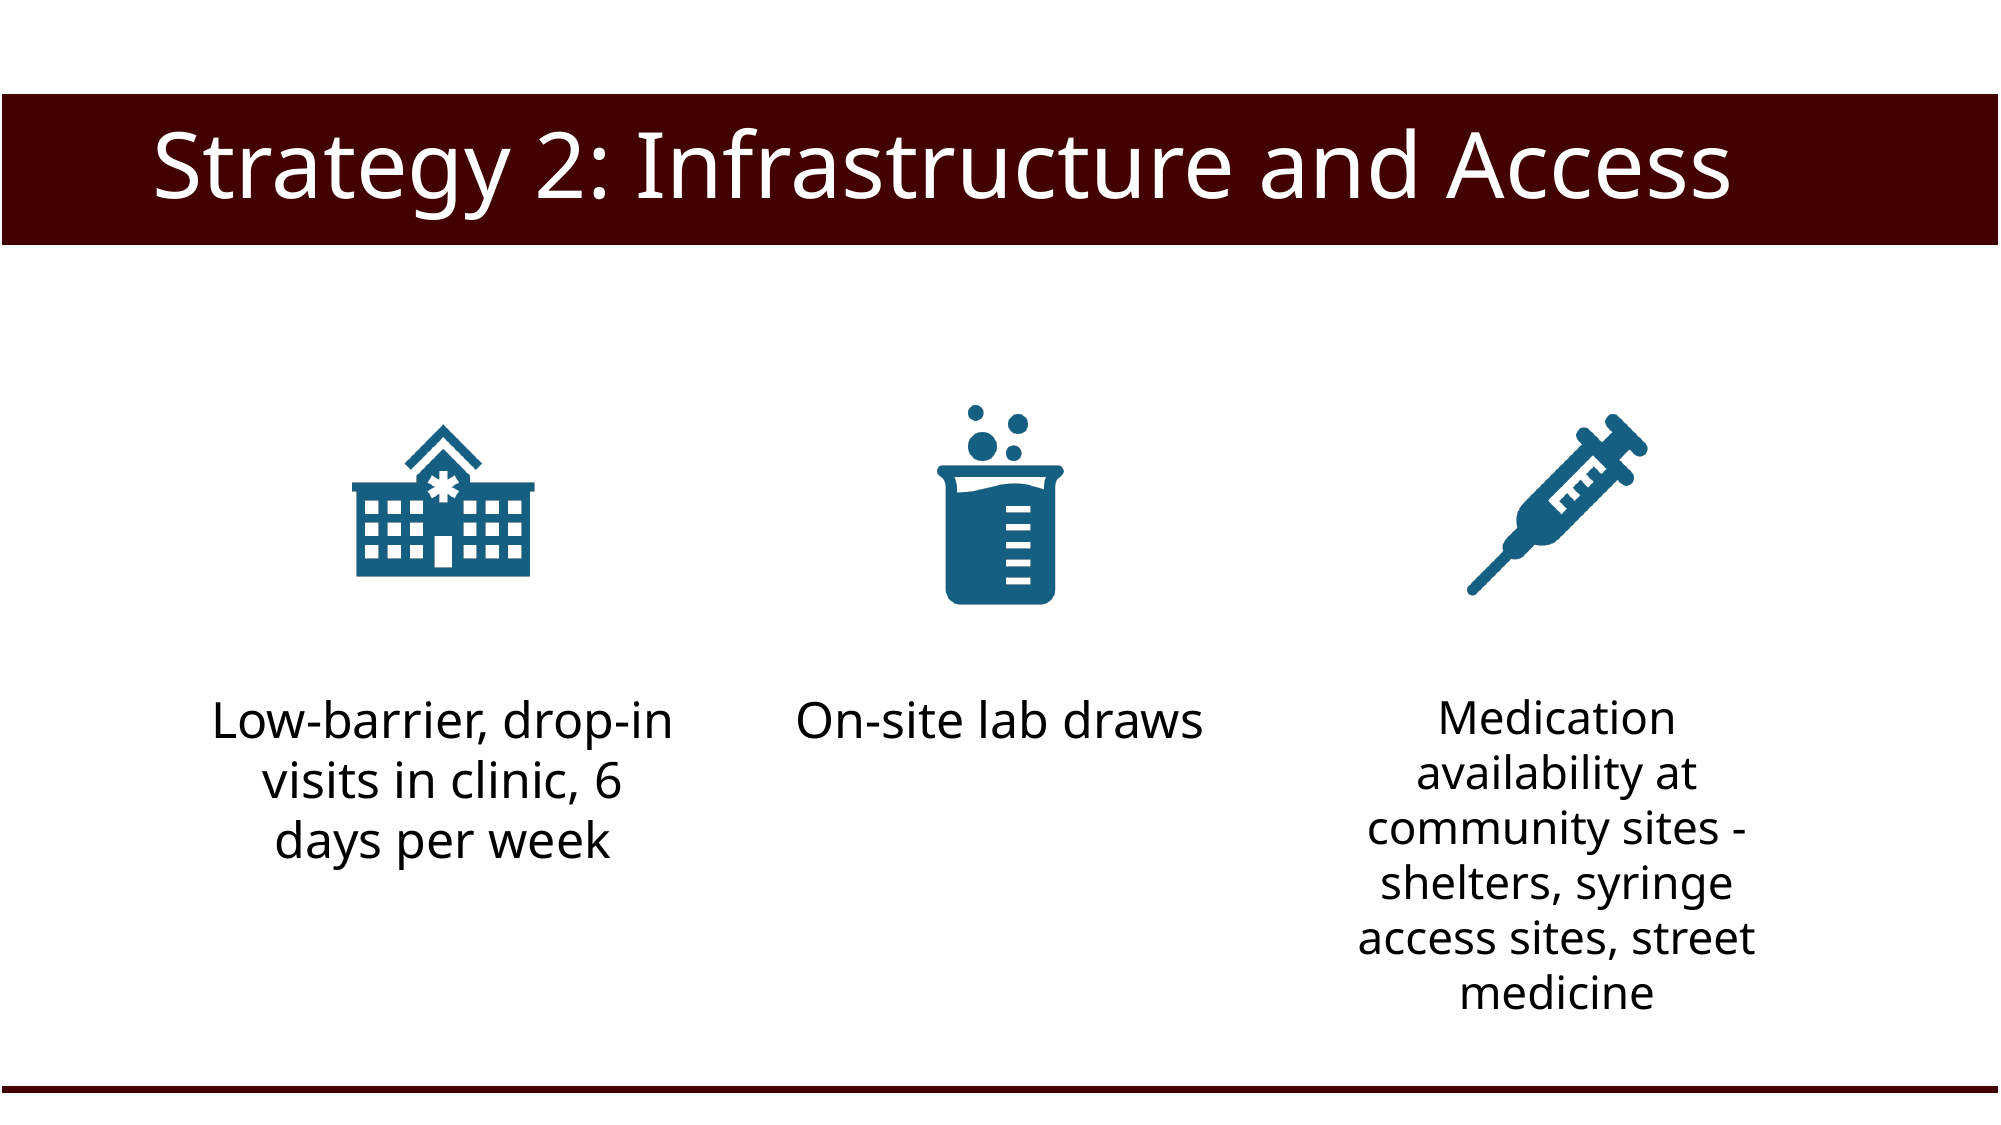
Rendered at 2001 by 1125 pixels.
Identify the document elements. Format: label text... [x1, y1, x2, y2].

title Strategy 2: Infrastructure and Access [137, 59, 1863, 245]
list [136, 245, 1863, 1066]
text_box [1863, 91, 2000, 248]
text_box [0, 91, 137, 248]
text_box [0, 1083, 2000, 1096]
